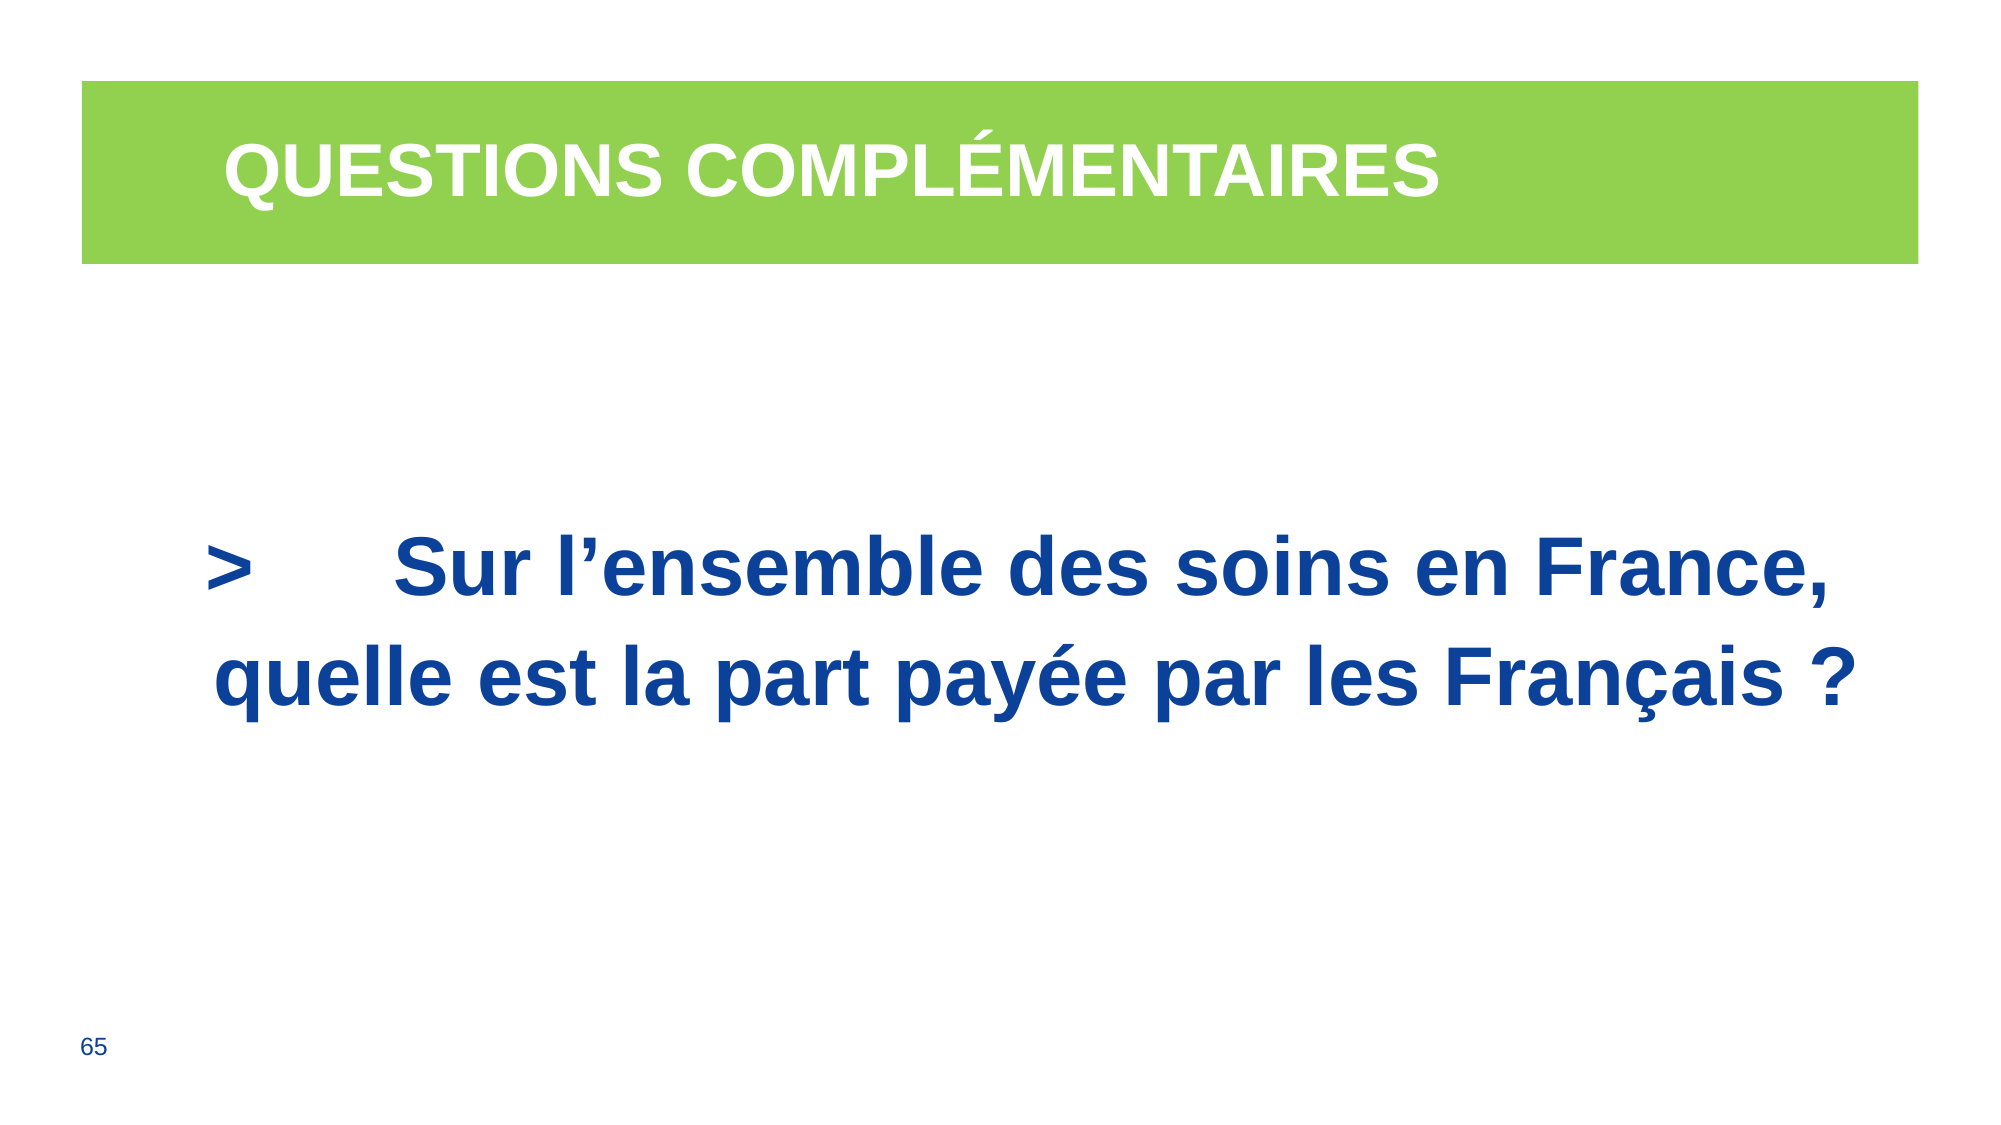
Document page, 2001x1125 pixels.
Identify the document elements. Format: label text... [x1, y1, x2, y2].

slide_number 65 [64, 1021, 183, 1070]
title Questions complémentaires [81, 81, 1919, 265]
list > Sur l’ensemble des soins en France, quelle est la part payée par les Français ? [107, 495, 1893, 792]
